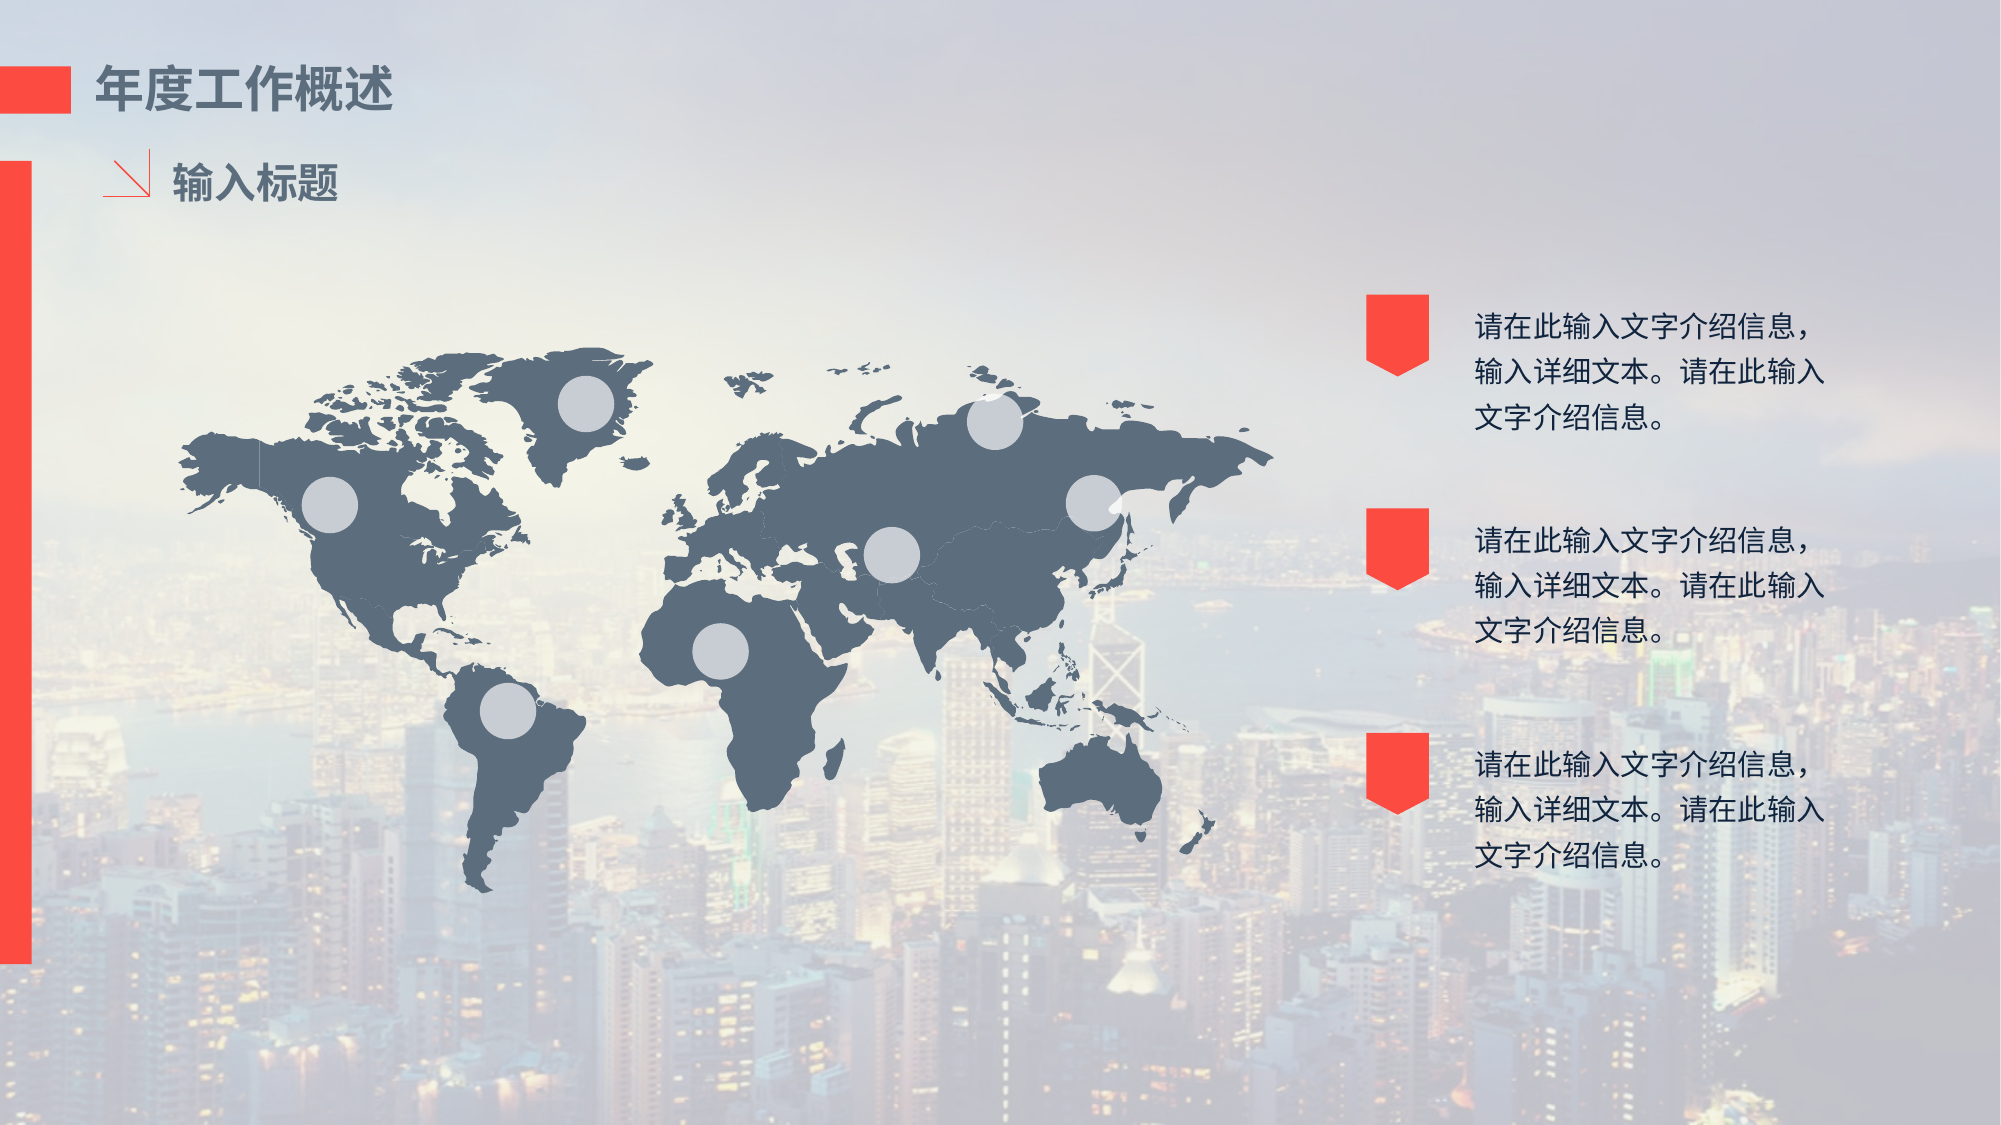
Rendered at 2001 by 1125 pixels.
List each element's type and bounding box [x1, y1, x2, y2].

text_box [102, 148, 150, 197]
text_box [177, 347, 654, 679]
text_box [638, 591, 849, 813]
text_box [1037, 740, 1216, 855]
text_box [751, 361, 1275, 732]
text_box [661, 371, 746, 584]
picture [0, 0, 2001, 1125]
text_box [442, 687, 587, 894]
